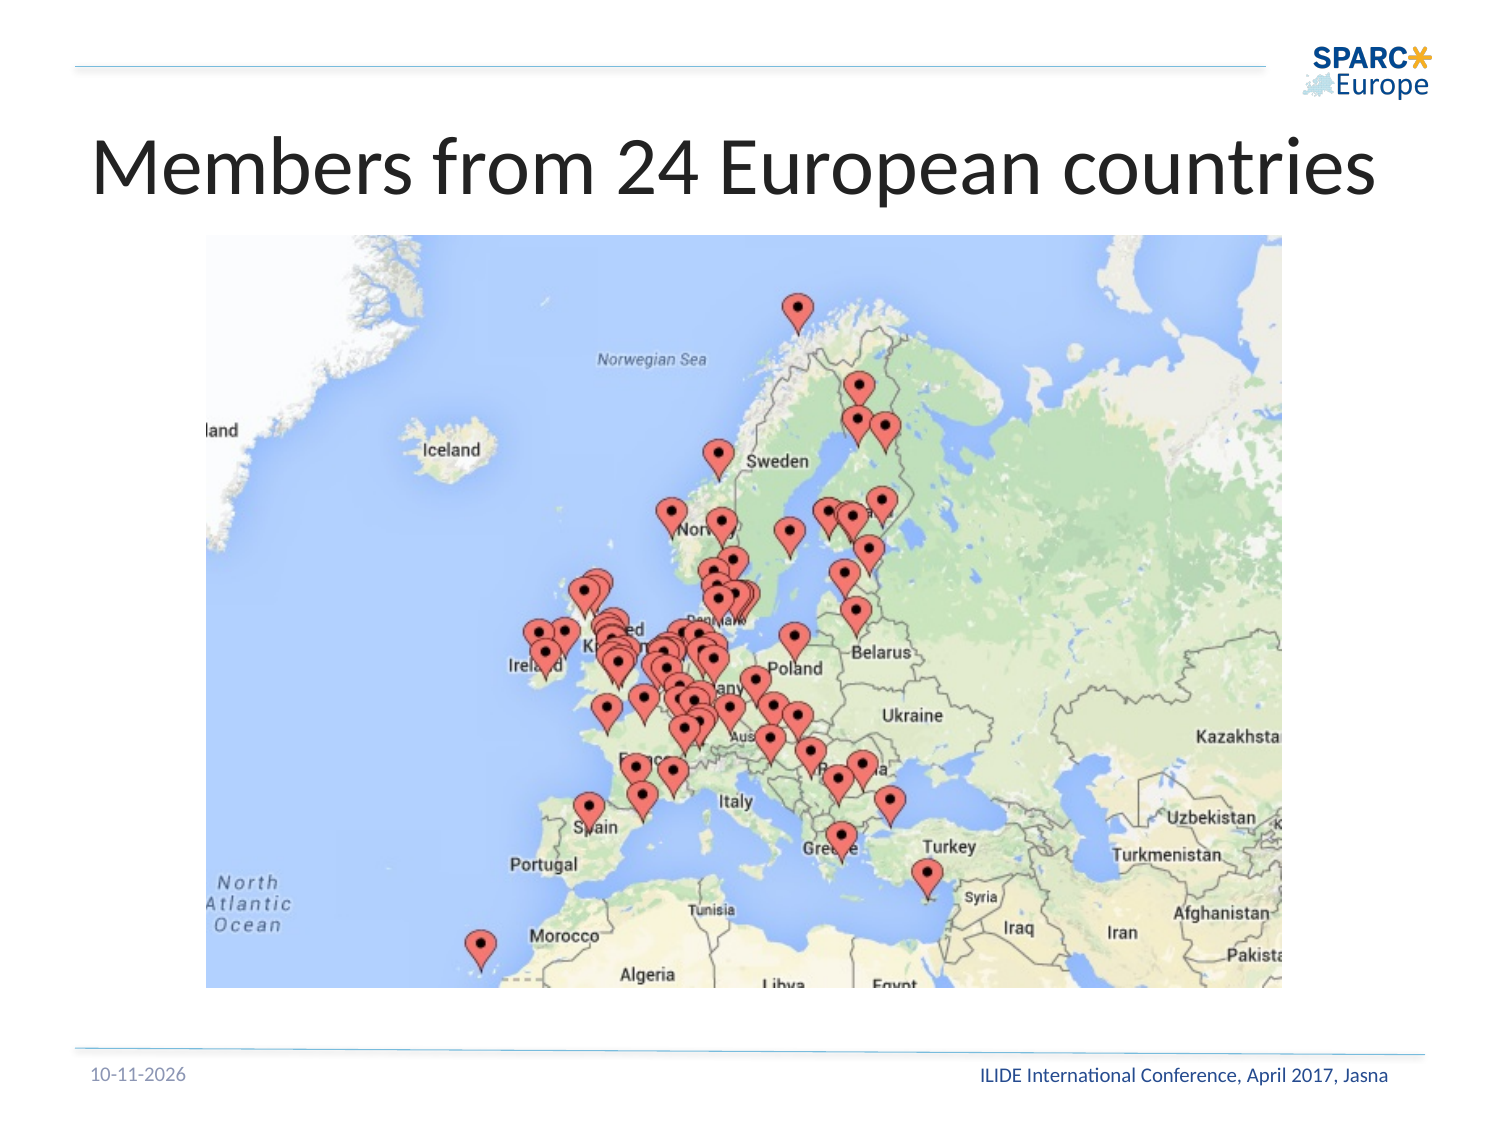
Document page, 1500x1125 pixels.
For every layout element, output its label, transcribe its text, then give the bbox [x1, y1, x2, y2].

picture [206, 235, 1282, 988]
title Members from 24 European countries [75, 89, 1425, 233]
